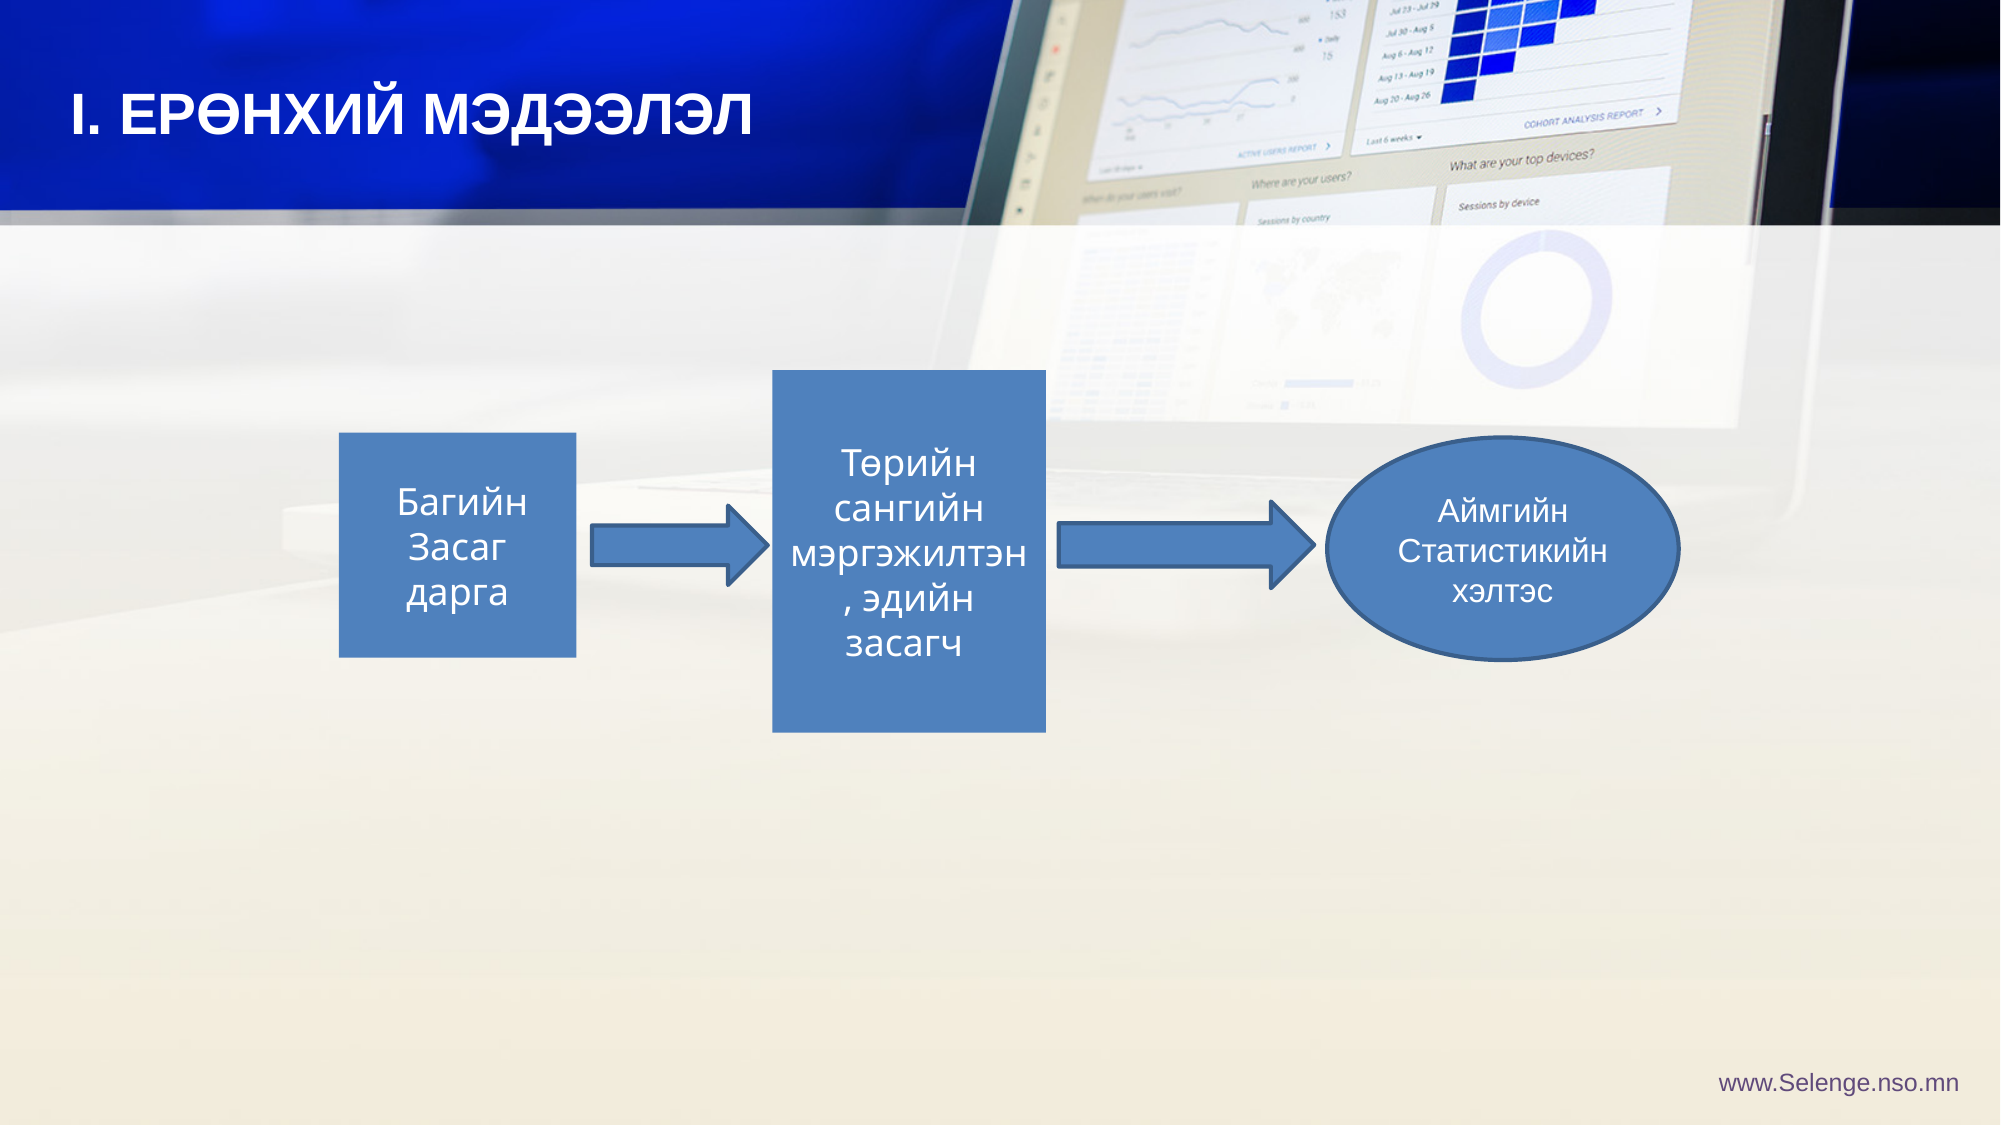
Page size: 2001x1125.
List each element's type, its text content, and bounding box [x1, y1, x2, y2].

picture [0, 0, 2001, 1125]
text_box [338, 369, 1679, 733]
text_box www.Selenge.nso.mn [1704, 1059, 1987, 1104]
text_box I. ЕРӨНХИЙ МЭДЭЭЛЭЛ [29, 69, 795, 199]
